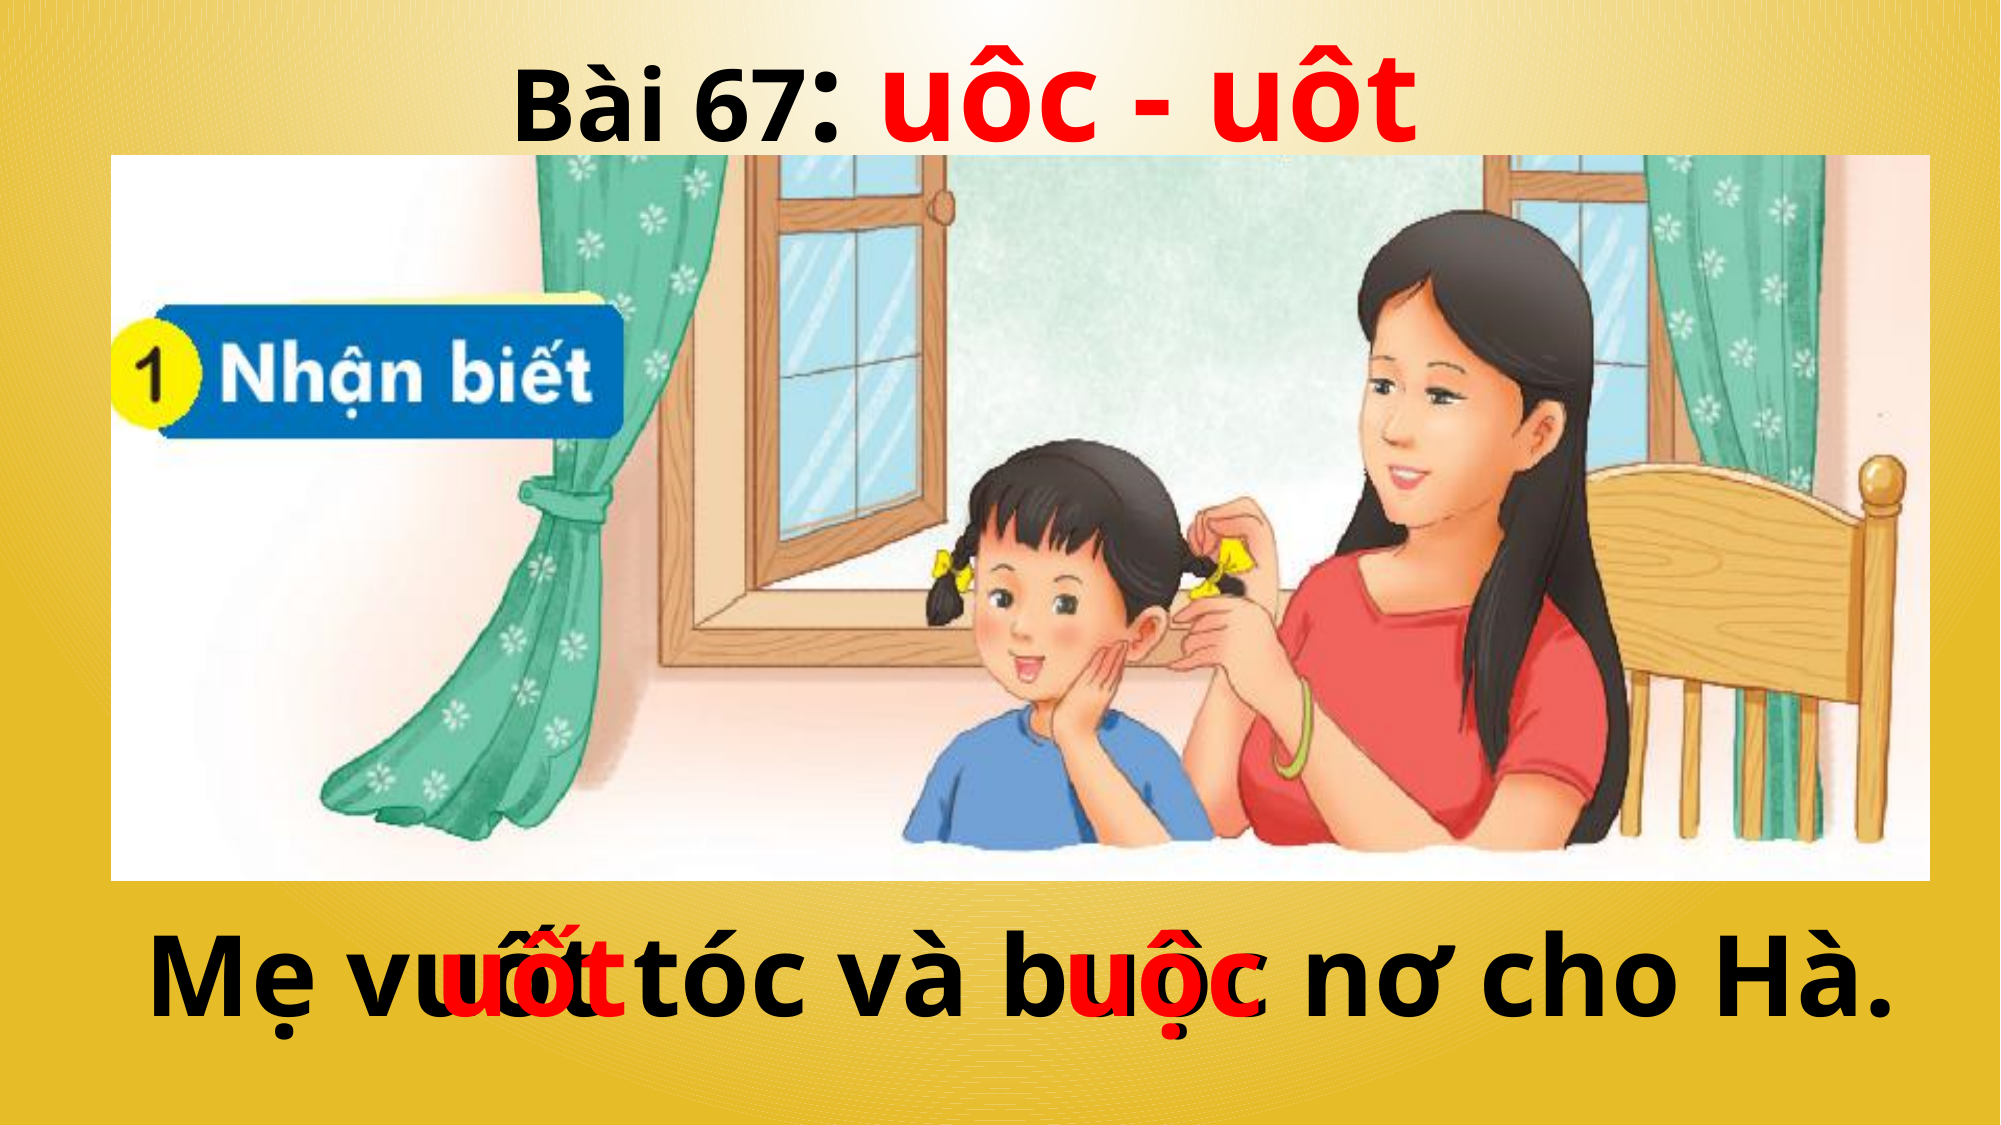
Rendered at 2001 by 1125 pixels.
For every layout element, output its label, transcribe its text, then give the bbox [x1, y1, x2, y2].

text_box Bài 67: uôc - uôt [165, 0, 1765, 155]
text_box Mẹ vuốt tóc và buộc nơ cho Hà. [689, 830, 1971, 1048]
text_box uốt [375, 881, 689, 1049]
picture [110, 155, 1930, 881]
text_box uộc [1037, 898, 1290, 1048]
text_box Mẹ vuốt tóc và buộc nơ cho Hà. [72, 830, 375, 1048]
